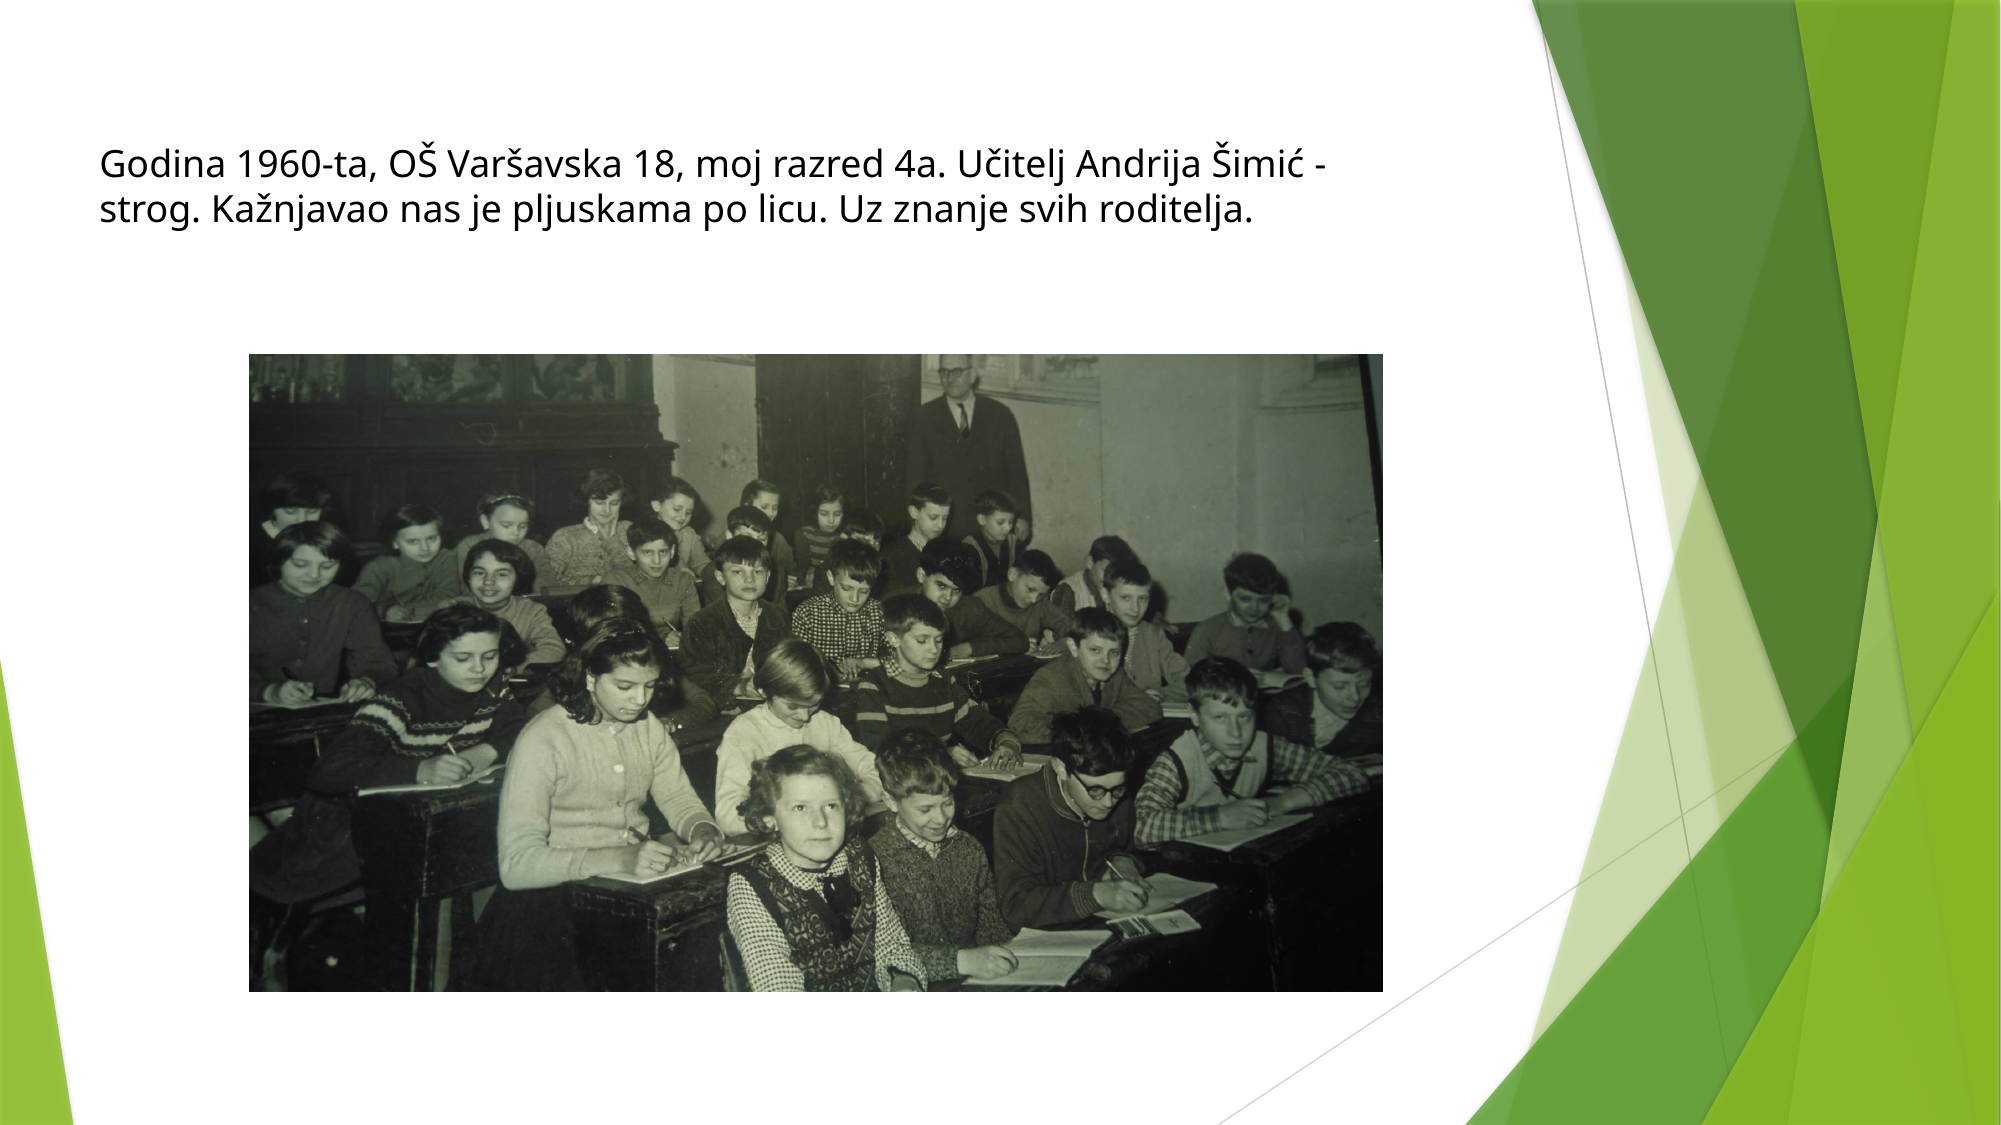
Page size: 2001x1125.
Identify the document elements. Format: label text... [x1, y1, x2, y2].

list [249, 353, 1384, 992]
text_box Godina 1960-ta, OŠ Varšavska 18, moj razred 4a. Učitelj Andrija Šimić - strog. Kažnjavao nas je pljuskama po licu. Uz znanje svih roditelja. [84, 133, 1405, 238]
